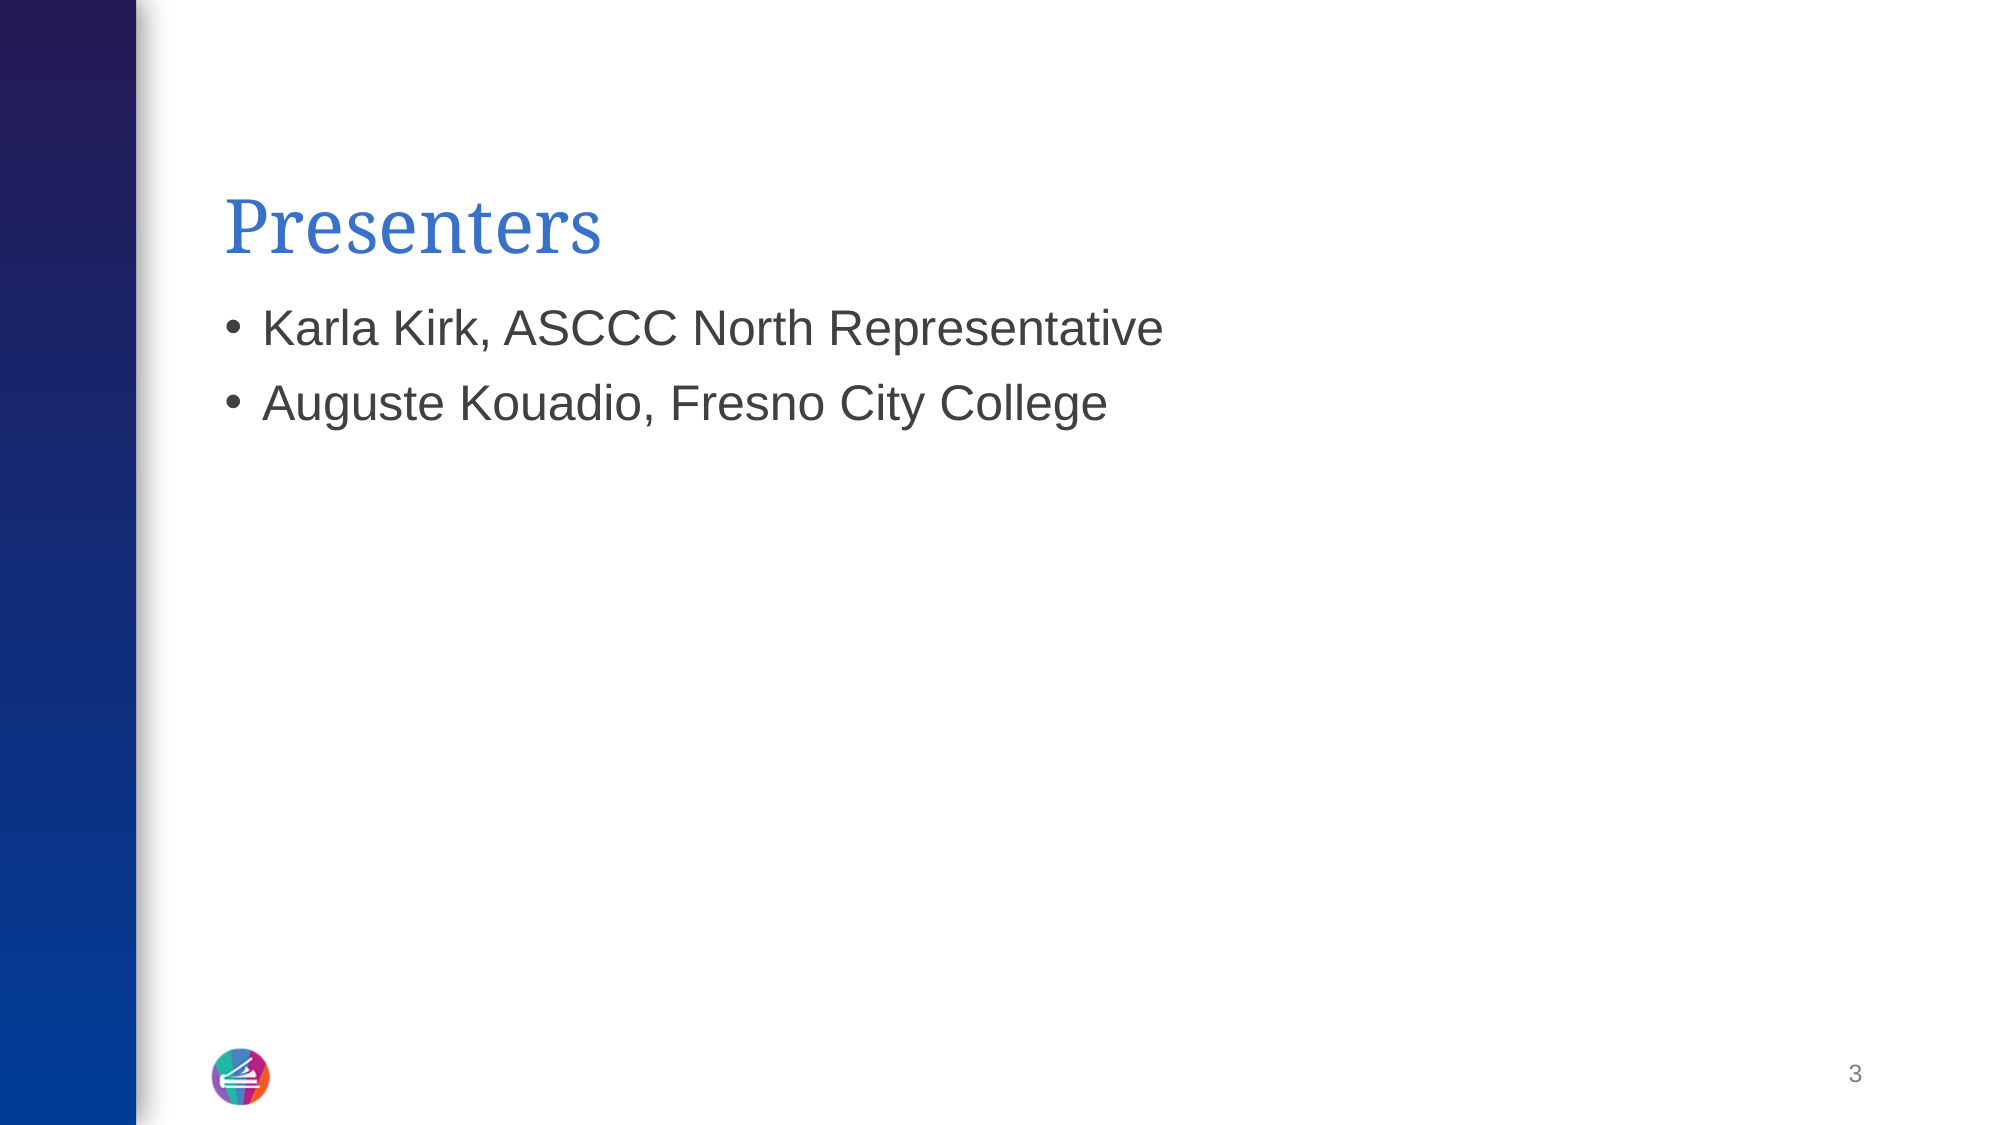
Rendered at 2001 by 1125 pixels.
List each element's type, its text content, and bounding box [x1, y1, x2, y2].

slide_number 3 [1712, 1042, 1863, 1103]
picture [209, 1046, 272, 1108]
title Presenters [209, 59, 1858, 278]
list Karla Kirk, ASCCC North Representative Auguste Kouadio, Fresno City College [209, 294, 1860, 1020]
